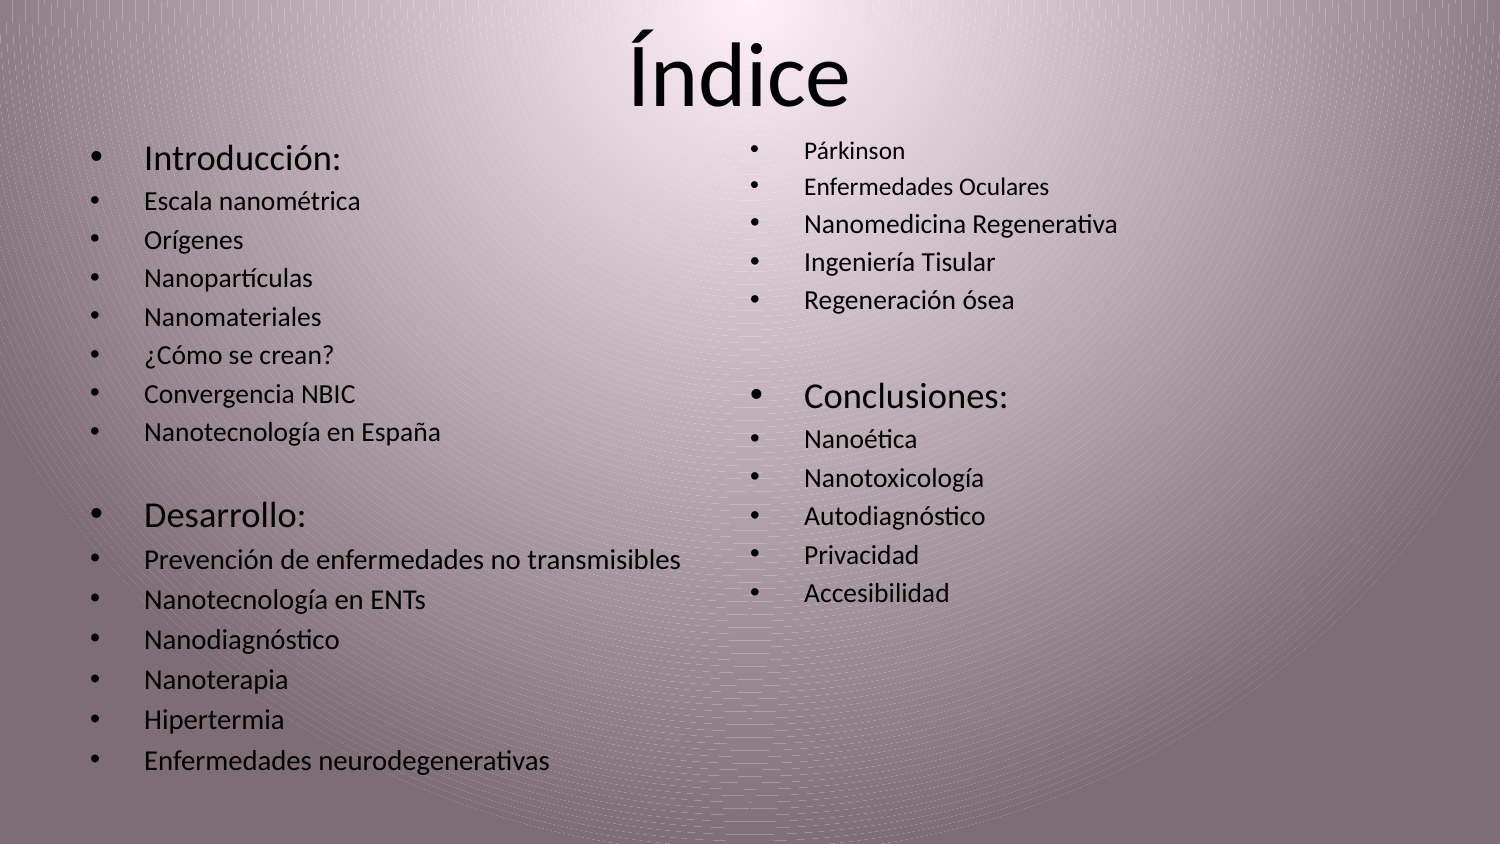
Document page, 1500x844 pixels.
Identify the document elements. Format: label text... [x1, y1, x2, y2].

list Introducción: Escala nanométrica Orígenes Nanopartículas Nanomateriales ¿Cómo se crean? Convergencia NBIC Nanotecnología en España Desarrollo: Prevención de enfermedades no transmisibles Nanotecnología en ENTs Nanodiagnóstico Nanoterapia Hipertermia Enfermedades neurodegenerativas Párkinson Enfermedades Oculares Nanomedicina Regenerativa Ingeniería Tisular Regeneración ósea Conclusiones: Nanoética Nanotoxicología Autodiagnóstico Privacidad Accesibilidad [75, 126, 1425, 788]
title Índice [75, 0, 1425, 126]
